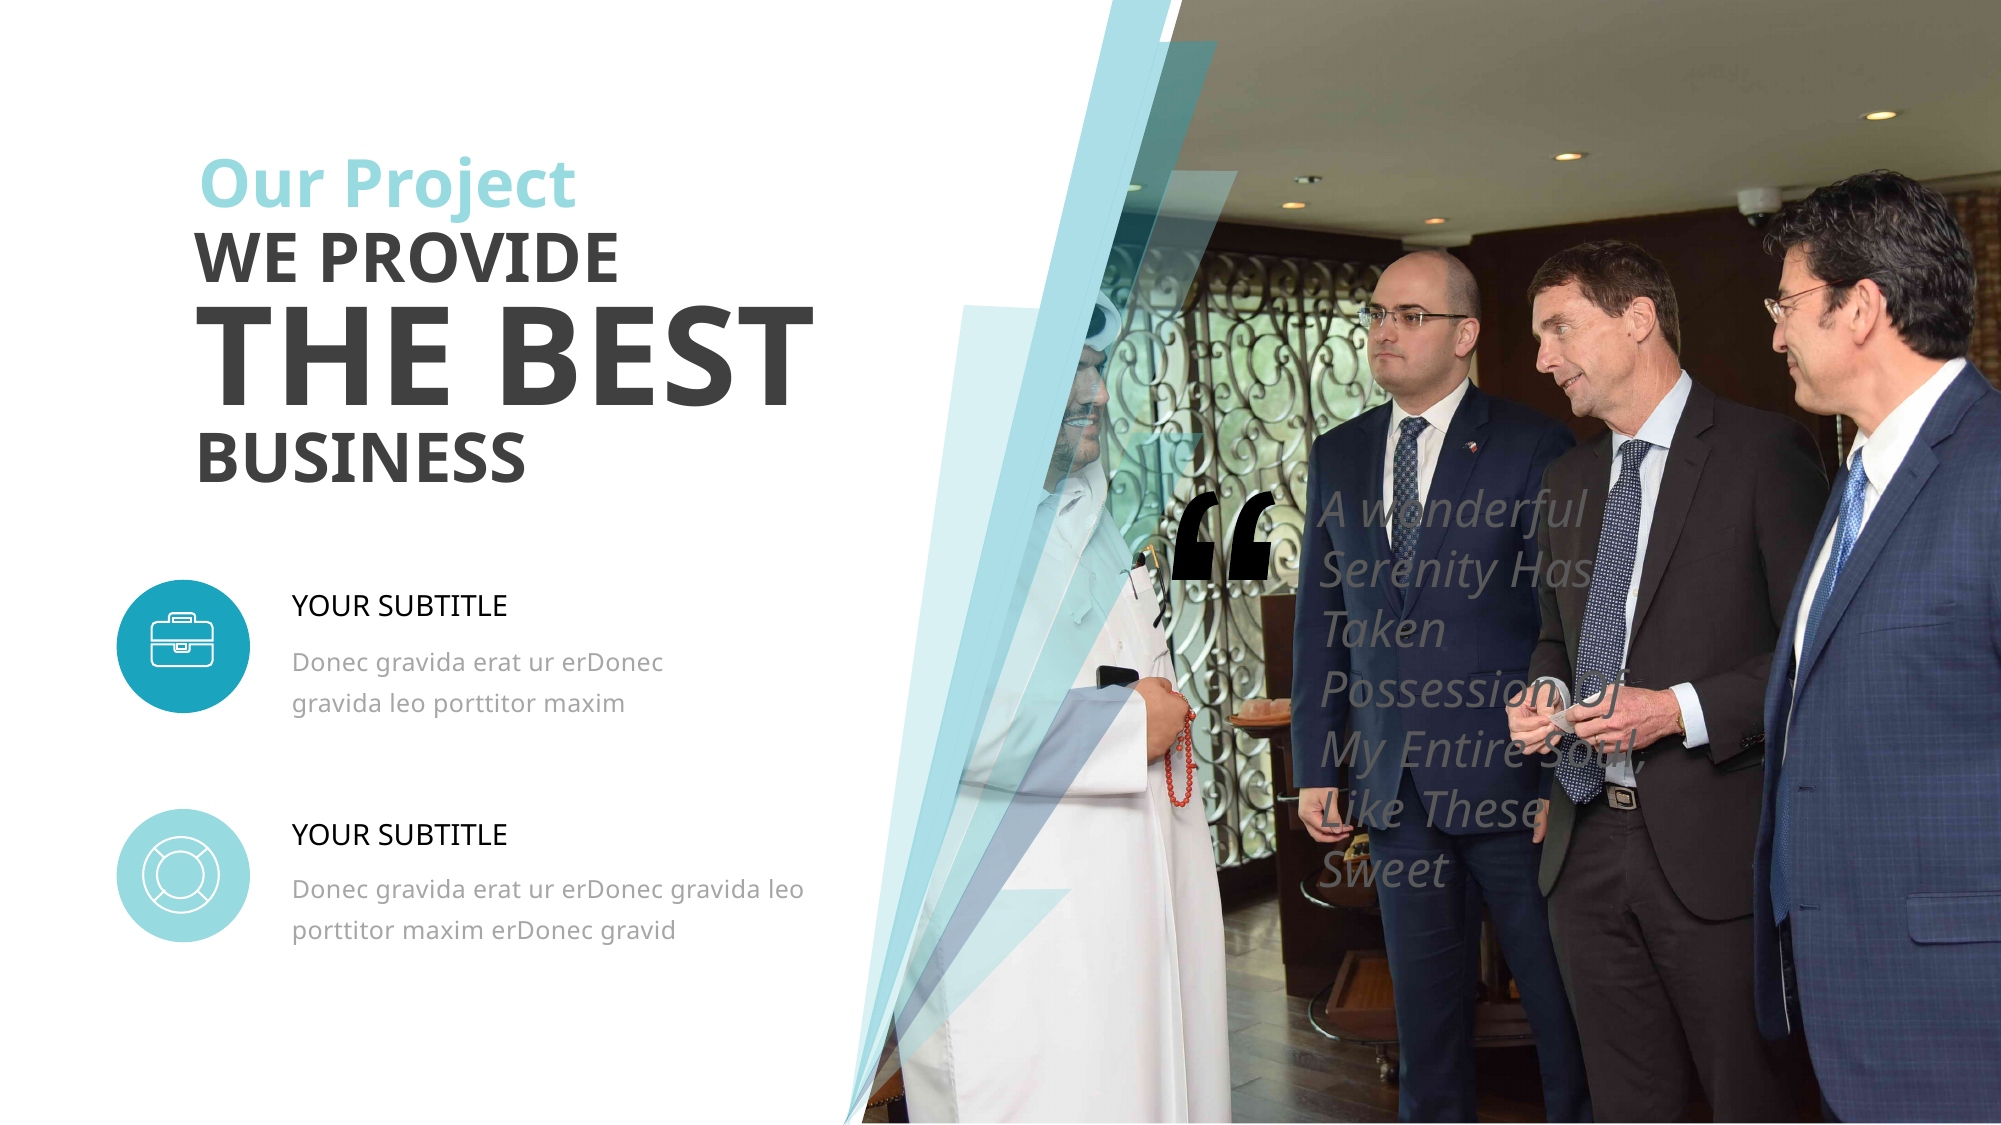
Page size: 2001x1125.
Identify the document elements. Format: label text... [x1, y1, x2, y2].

text_box [115, 578, 252, 715]
text_box YOUR SUBTITLE [277, 580, 640, 626]
text_box WE PROVIDE [180, 206, 694, 260]
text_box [151, 613, 213, 666]
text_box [1171, 491, 1276, 580]
text_box BUSINESS [179, 406, 591, 504]
picture [1239, 0, 2001, 1124]
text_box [143, 837, 219, 913]
text_box YOUR SUBTITLE [277, 809, 640, 854]
text_box [115, 807, 252, 944]
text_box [841, 0, 1239, 1125]
text_box Donec gravida erat ur erDonec gravida leo porttitor maxim [277, 626, 764, 726]
text_box Our Project [183, 133, 741, 229]
text_box Donec gravida erat ur erDonec gravida leo porttitor maxim erDonec gravid [277, 854, 830, 953]
text_box THE BEST [180, 260, 841, 441]
